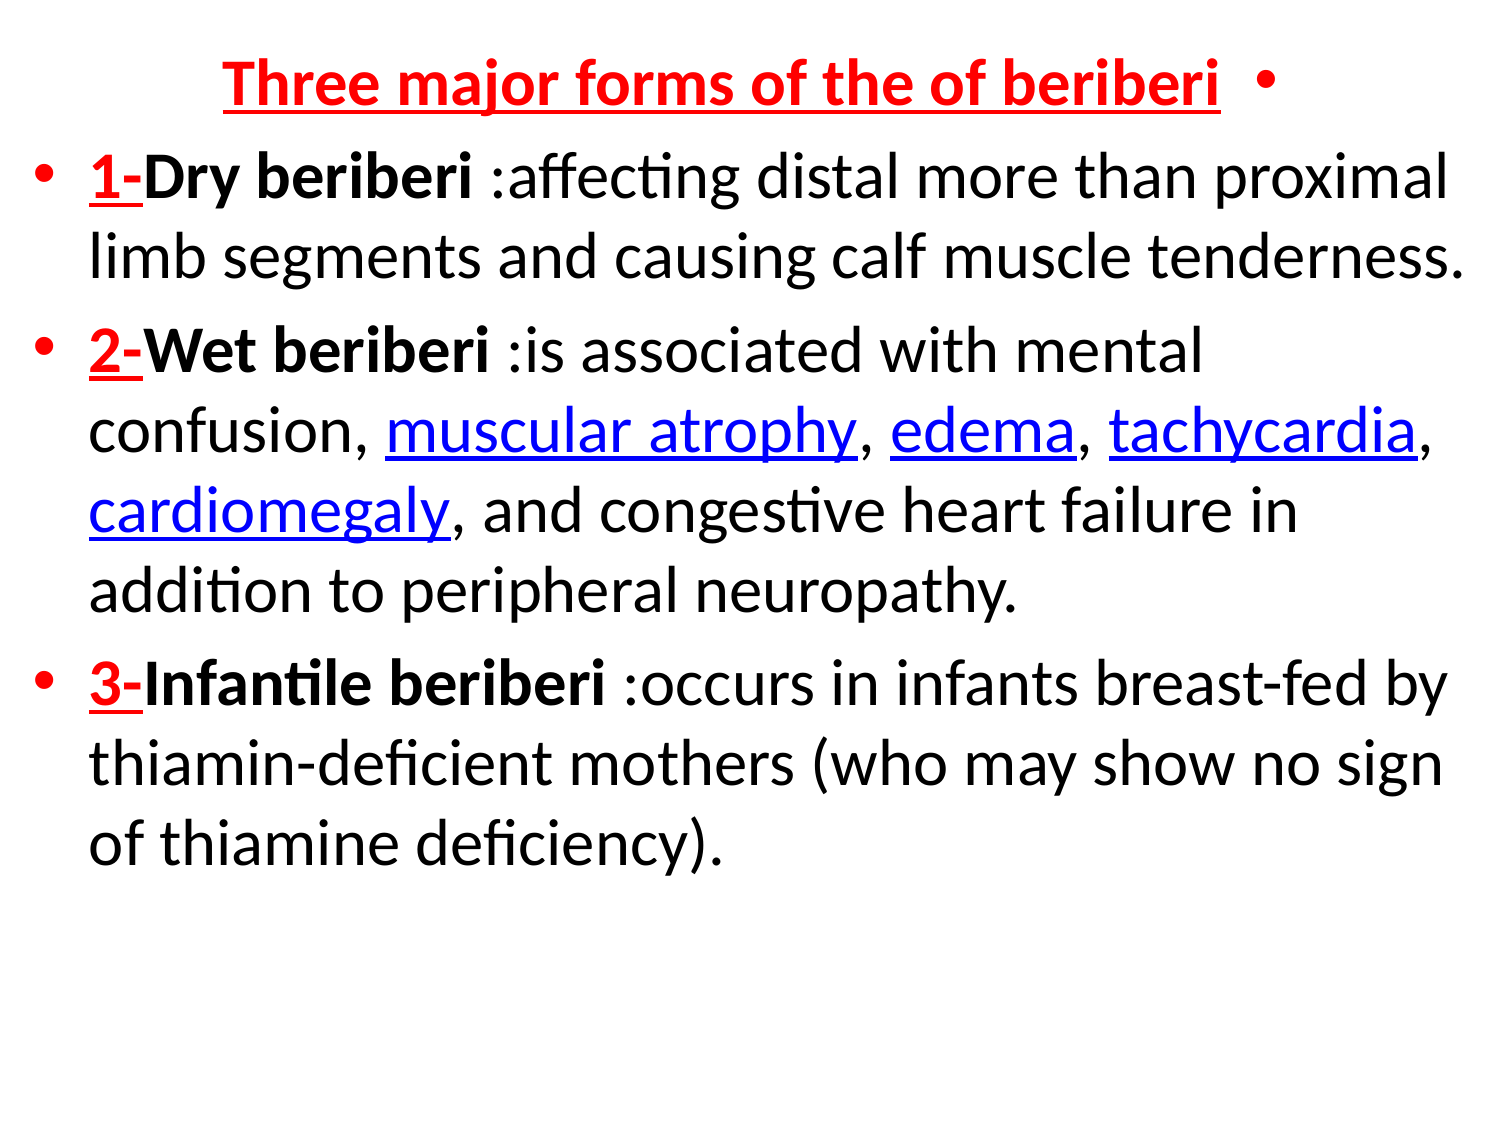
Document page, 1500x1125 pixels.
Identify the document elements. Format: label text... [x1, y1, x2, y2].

list Three major forms of the of beriberi 1-Dry beriberi :affecting distal more than proximal limb segments and causing calf muscle tenderness. 2-Wet beriberi :is associated with mental confusion, muscular atrophy, edema, tachycardia, cardiomegaly, and congestive heart failure in addition to peripheral neuropathy. 3-Infantile beriberi :occurs in infants breast-fed by thiamin-deficient mothers (who may show no sign of thiamine deficiency). [17, 30, 1483, 1106]
